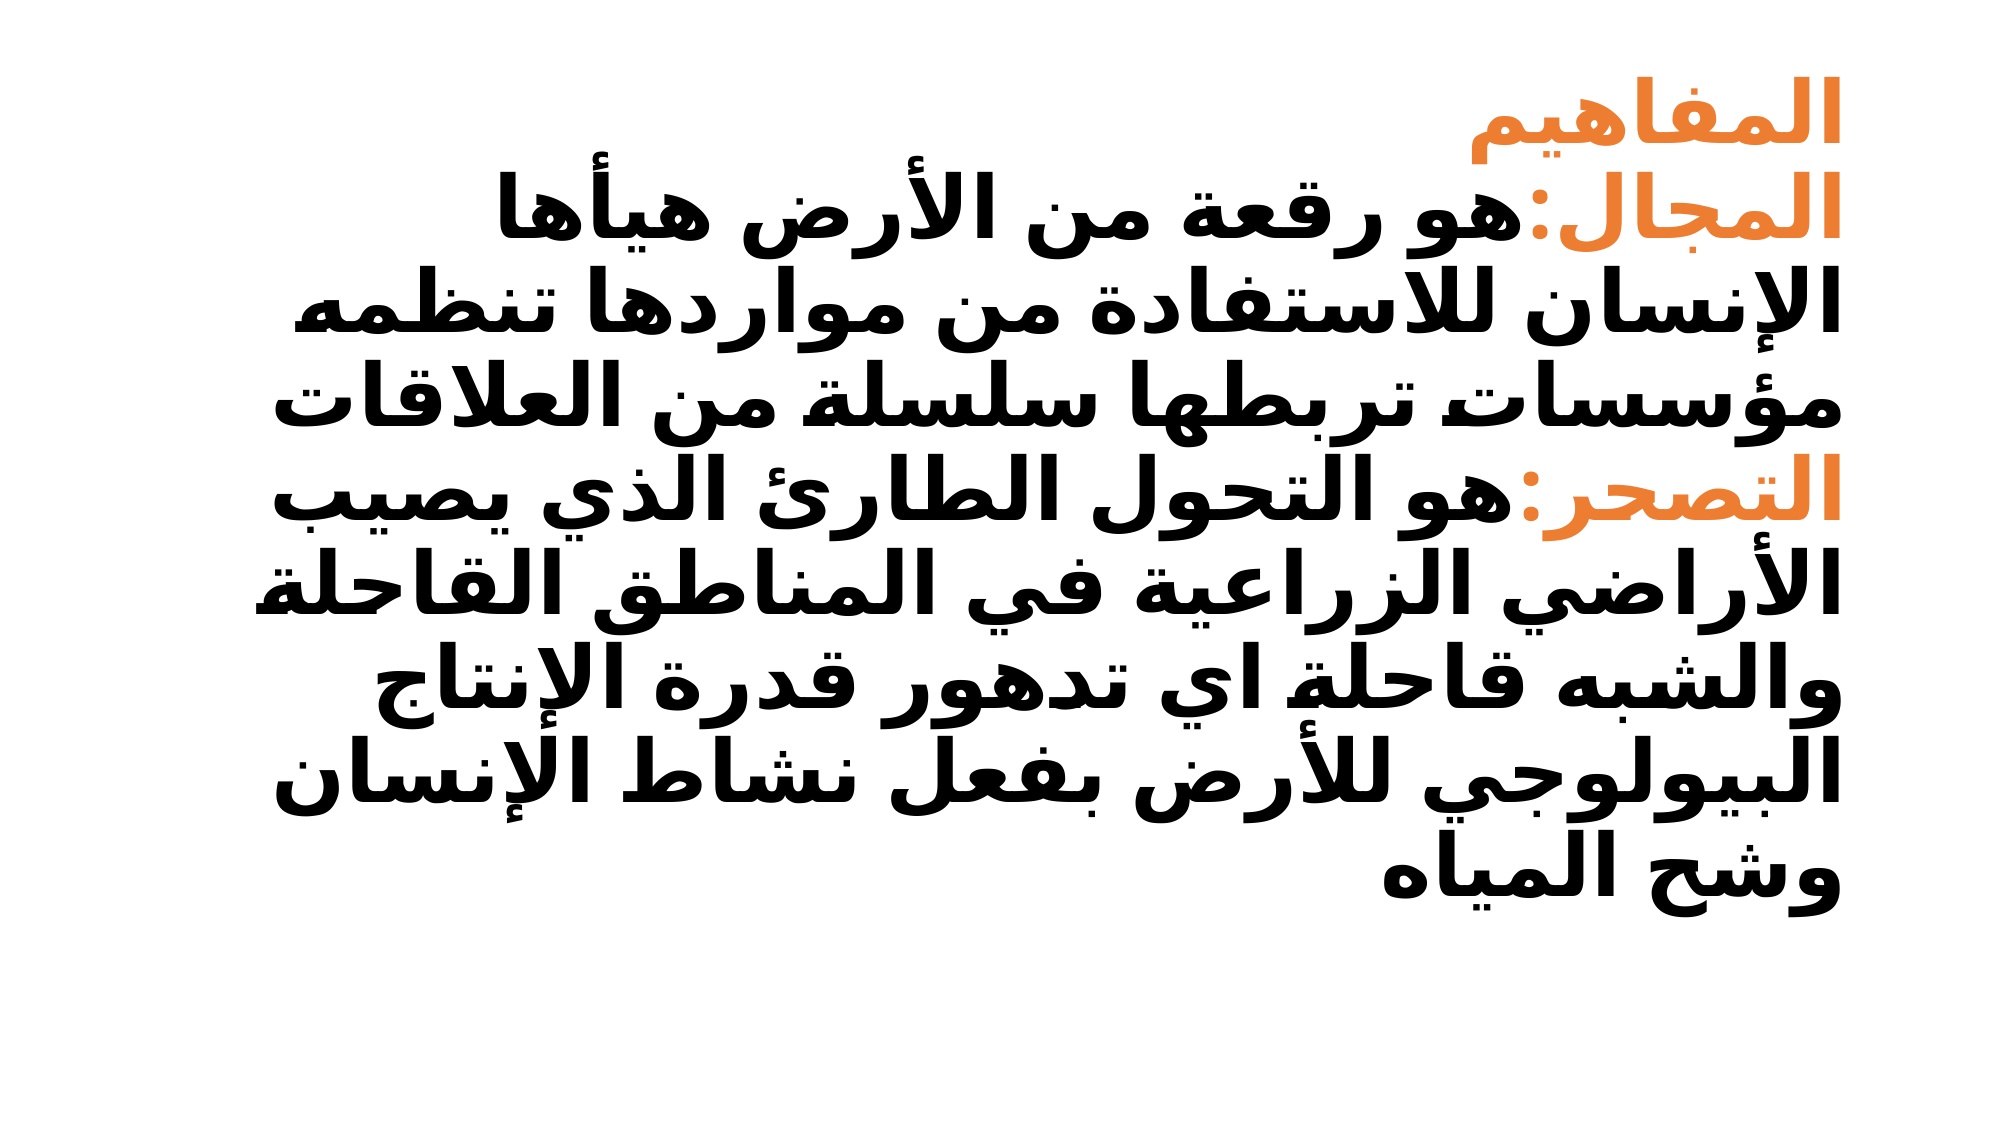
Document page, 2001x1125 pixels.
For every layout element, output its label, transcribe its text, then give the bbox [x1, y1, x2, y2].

title المفاهيم المجال:هو رقعة من الأرض هيأها الإنسان للاستفادة من مواردها تنظمه مؤسسات تربطها سلسلة من العلاقات التصحر:هو التحول الطارئ الذي يصيب الأراضي الزراعية في المناطق القاحلة والشبه قاحلة اي تدهور قدرة الإنتاج البيولوجي للأرض بفعل نشاط الإنسان وشح المياه [137, 58, 1863, 926]
